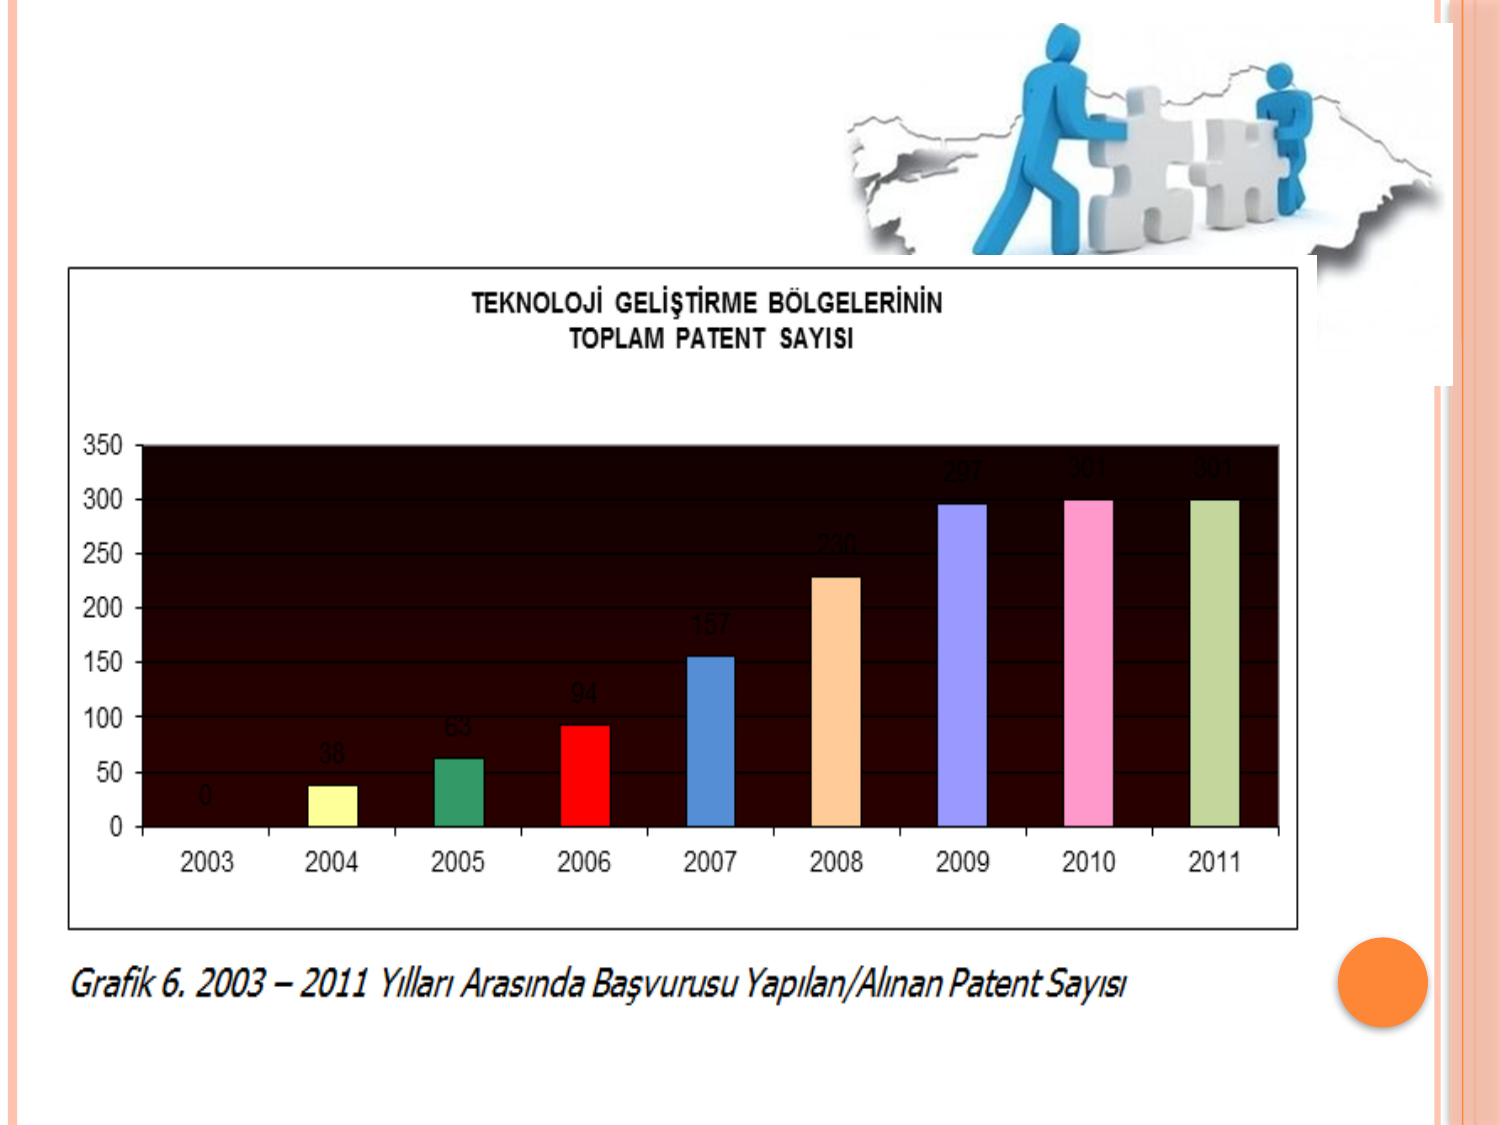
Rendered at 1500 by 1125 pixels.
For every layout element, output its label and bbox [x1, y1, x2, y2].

picture [52, 23, 1454, 1013]
